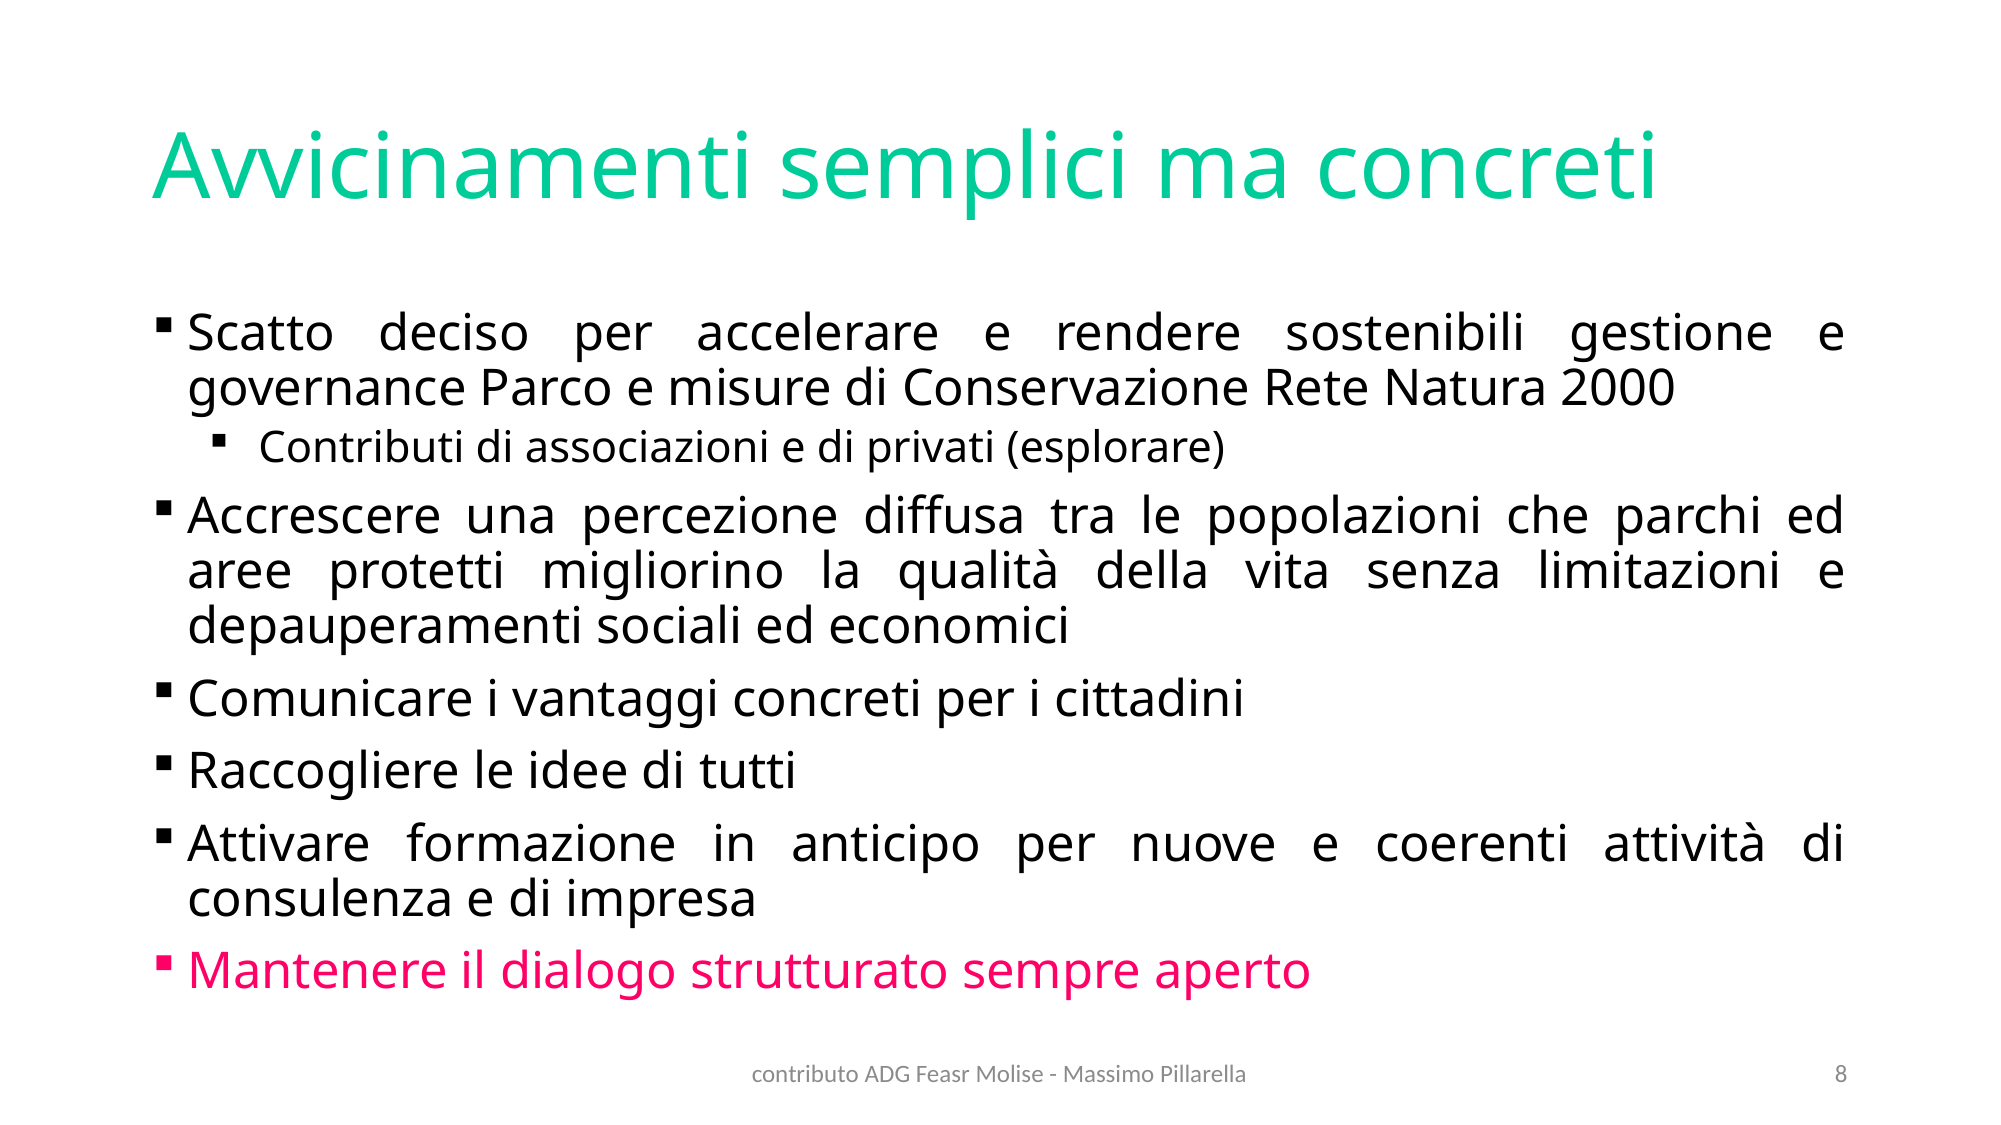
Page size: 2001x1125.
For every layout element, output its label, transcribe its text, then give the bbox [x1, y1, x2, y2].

title Avvicinamenti semplici ma concreti [137, 59, 1863, 278]
list Scatto deciso per accelerare e rendere sostenibili gestione e governance Parco e misure di Conservazione Rete Natura 2000 Contributi di associazioni e di privati (esplorare) Accrescere una percezione diffusa tra le popolazioni che parchi ed aree protetti migliorino la qualità della vita senza limitazioni e depauperamenti sociali ed economici Comunicare i vantaggi concreti per i cittadini Raccogliere le idee di tutti Attivare formazione in anticipo per nuove e coerenti attività di consulenza e di impresa Mantenere il dialogo strutturato sempre aperto [137, 299, 1863, 1014]
footer contributo ADG Feasr Molise - Massimo Pillarella [662, 1042, 1338, 1103]
slide_number 8 [1412, 1042, 1863, 1103]
